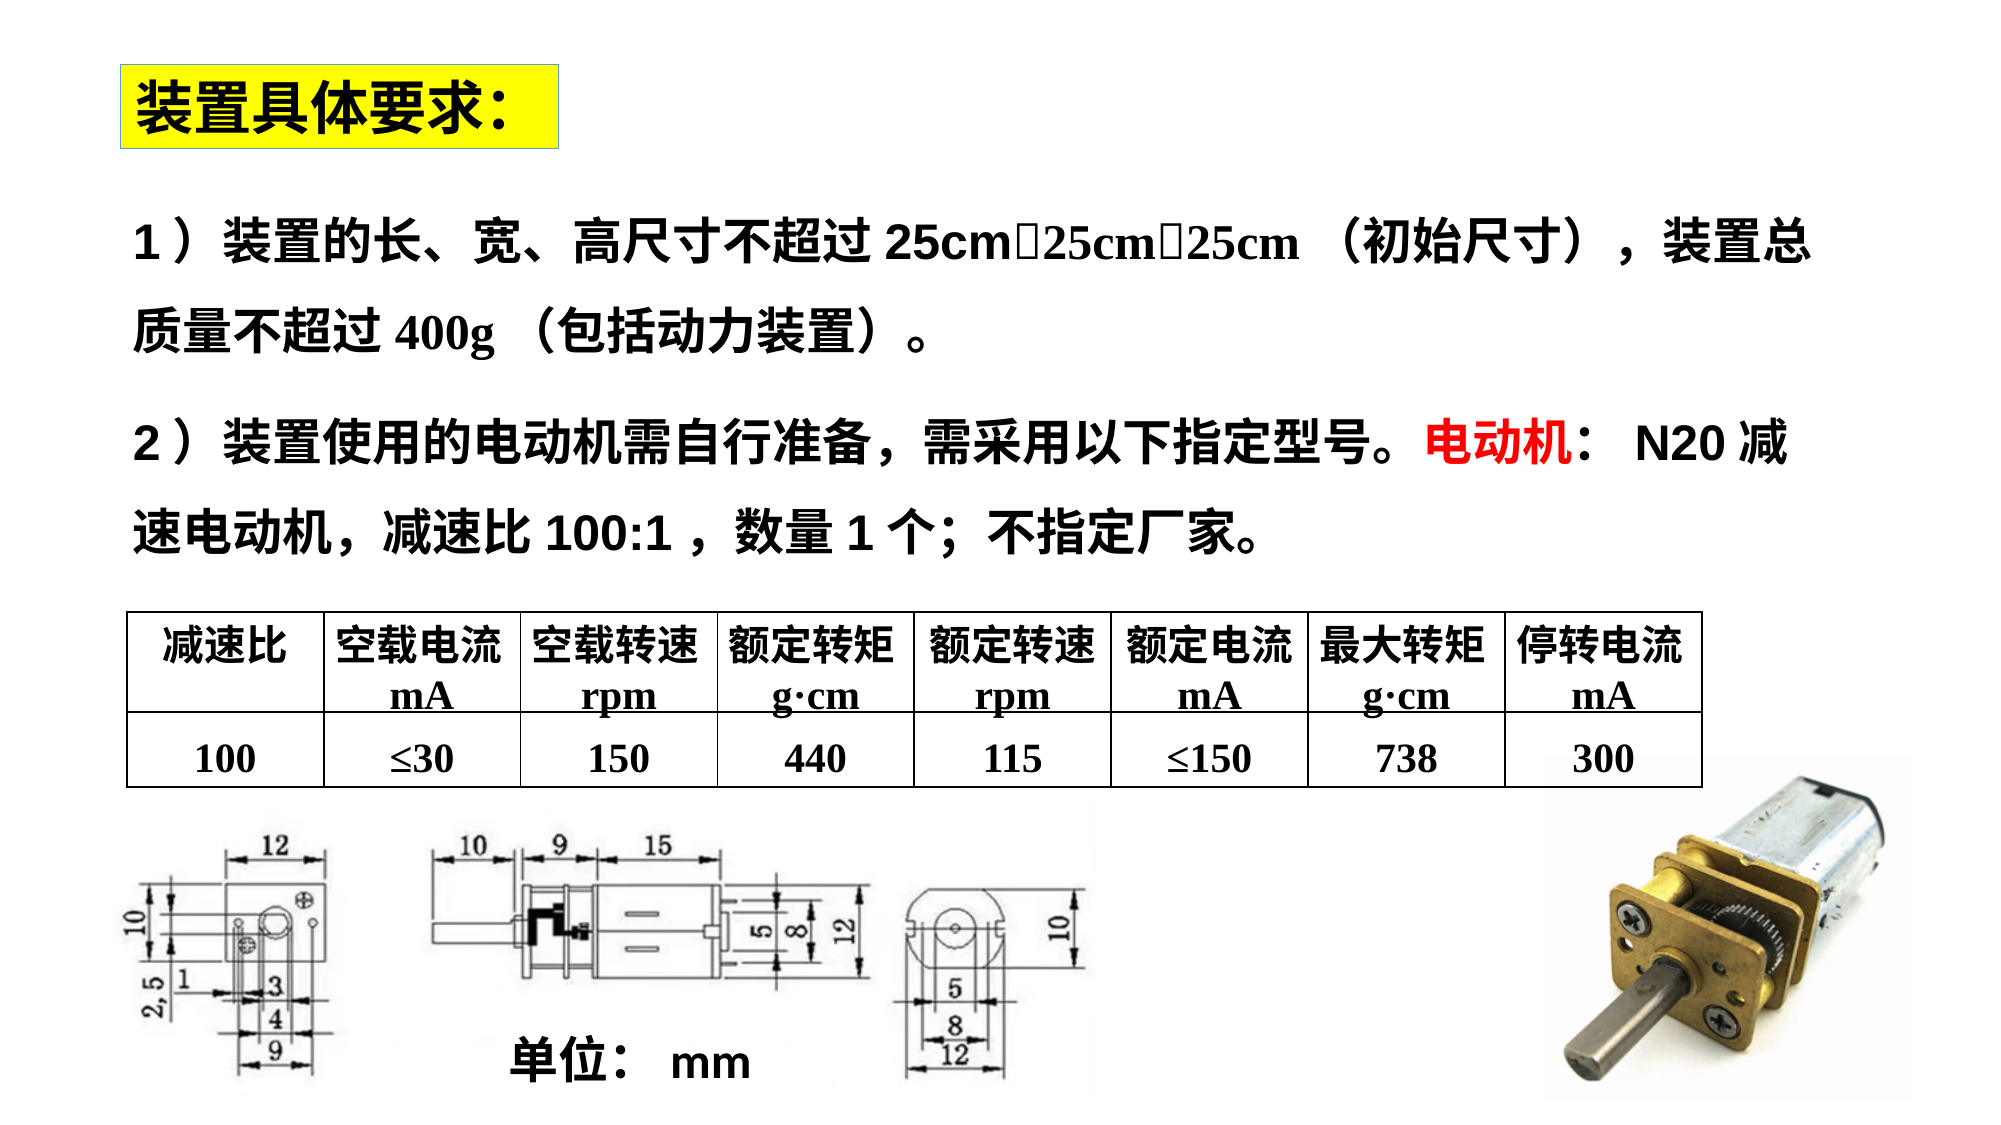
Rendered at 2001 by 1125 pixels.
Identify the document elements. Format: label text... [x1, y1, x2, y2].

table_header 停转电流mA [1506, 613, 1701, 711]
table_cell ≤150 [1112, 713, 1307, 786]
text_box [109, 802, 1097, 1100]
table_header 额定转矩g·cm [718, 613, 913, 711]
table_cell 100 [128, 713, 323, 786]
table_cell 738 [1309, 713, 1504, 786]
table_header 空载转速rpm [521, 613, 717, 711]
table_header 空载电流mA [325, 613, 520, 711]
text_box 1）装置的长、宽、高尺寸不超过25cm25cm25cm（初始尺寸），装置总质量不超过400g（包括动力装置）。 [118, 171, 1871, 367]
picture [1544, 755, 1914, 1100]
text_box 2）装置使用的电动机需自行准备，需采用以下指定型号。电动机：N20减速电动机，减速比100:1，数量1个；不指定厂家。 [118, 373, 1840, 568]
table_cell 300 [1506, 713, 1701, 786]
table_cell 115 [915, 713, 1110, 786]
table_header 减速比 [128, 613, 323, 711]
table_header 额定转速 rpm [915, 613, 1110, 711]
table_cell ≤30 [325, 713, 520, 786]
table_header 额定电流 mA [1112, 613, 1307, 711]
table_cell 150 [521, 713, 717, 786]
text_box 装置具体要求： [120, 64, 559, 149]
table_header 最大转矩g·cm [1309, 613, 1504, 711]
table_cell 440 [718, 713, 913, 786]
